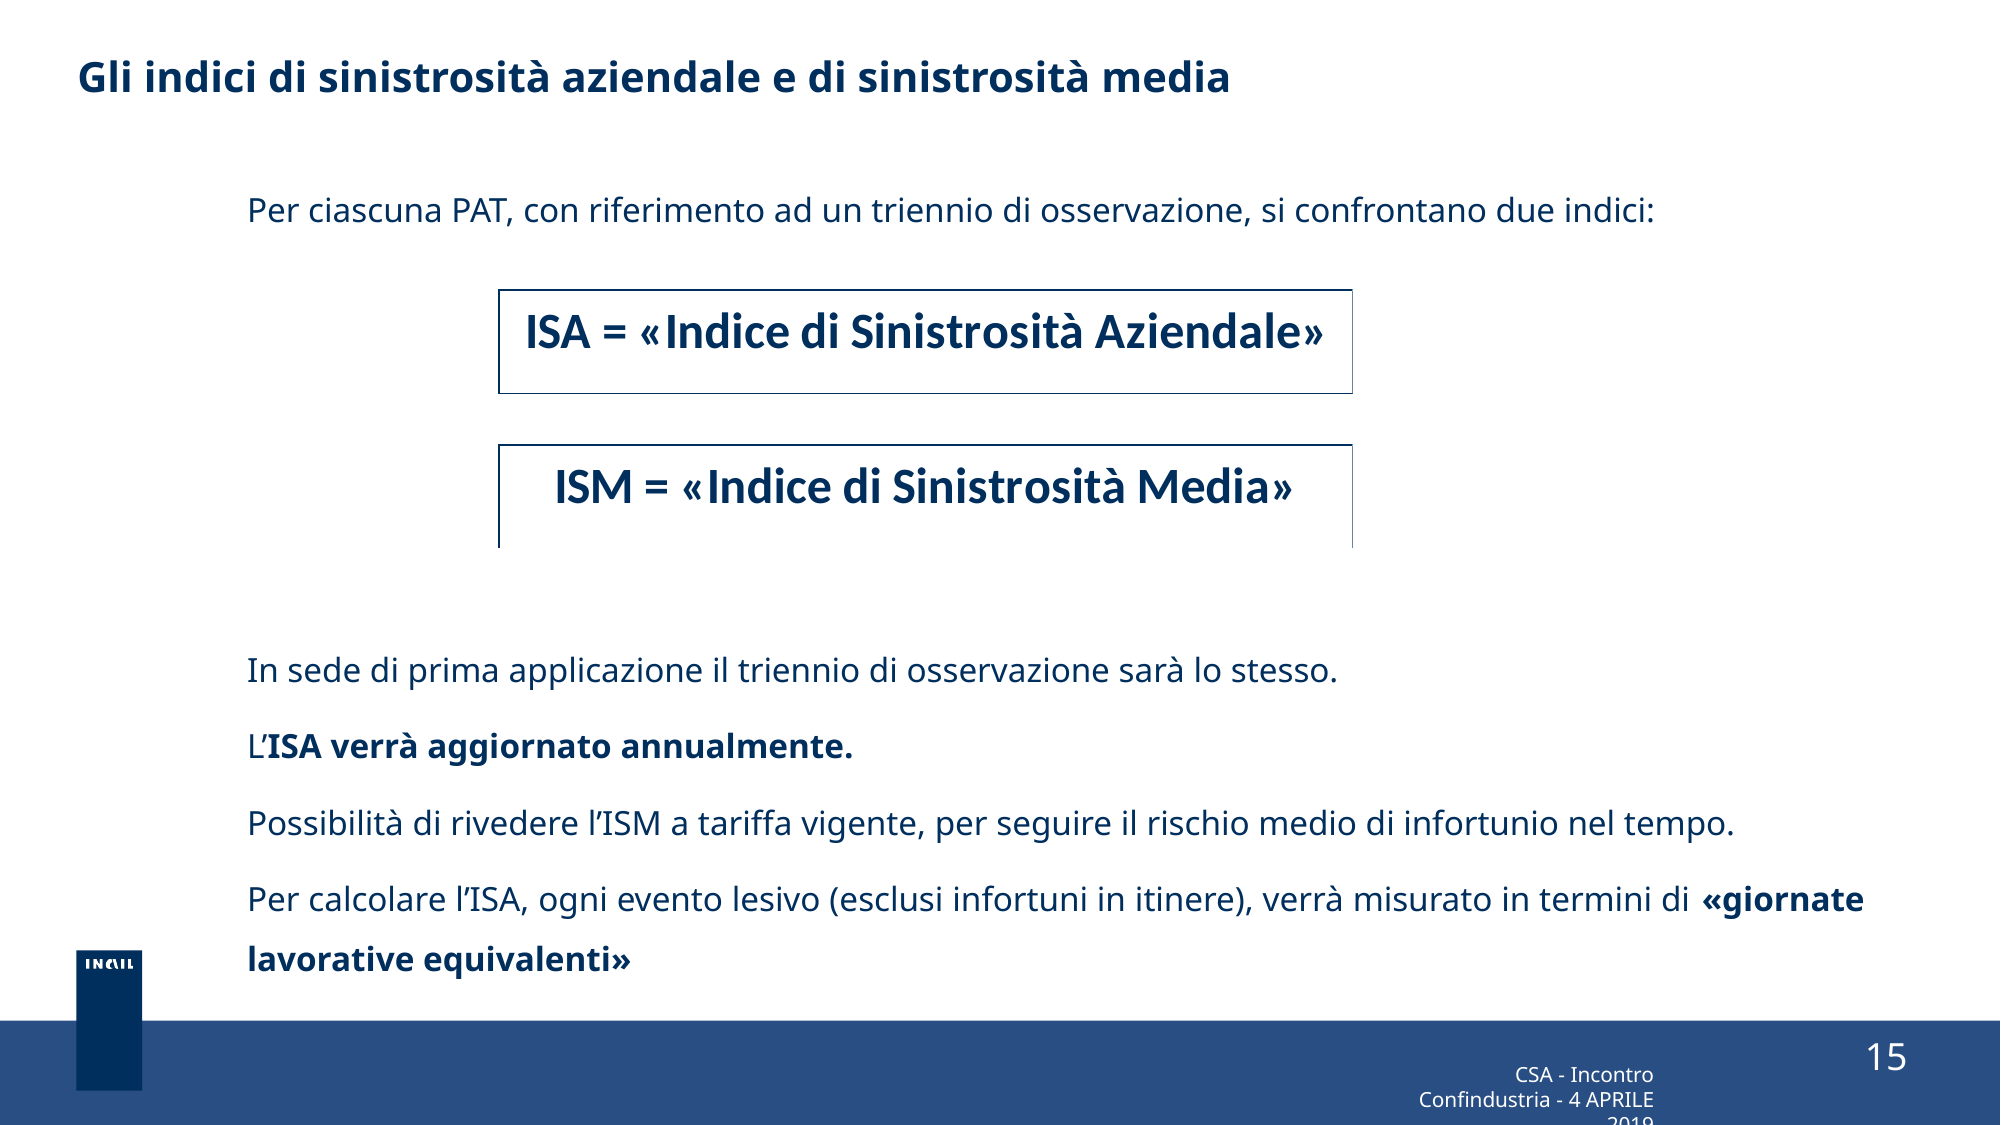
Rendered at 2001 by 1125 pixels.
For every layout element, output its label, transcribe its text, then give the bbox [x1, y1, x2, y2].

picture [497, 443, 1355, 550]
title Gli indici di sinistrosità aziendale e di sinistrosità media [77, 56, 1925, 171]
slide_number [1417, 1061, 1654, 1122]
slide_number 15 [1684, 1025, 1923, 1122]
picture [497, 289, 1355, 396]
text_box Per ciascuna PAT, con riferimento ad un triennio di osservazione, si confrontano due indici: In sede di prima applicazione il triennio di osservazione sarà lo stesso. L’ISA verrà aggiornato annualmente. Possibilità di rivedere l’ISM a tariffa vigente, per seguire il rischio medio di infortunio nel tempo. Per calcolare l’ISA, ogni evento lesivo (esclusi infortuni in itinere), verrà misurato in termini di «giornate lavorative equivalenti» [170, 161, 1880, 763]
